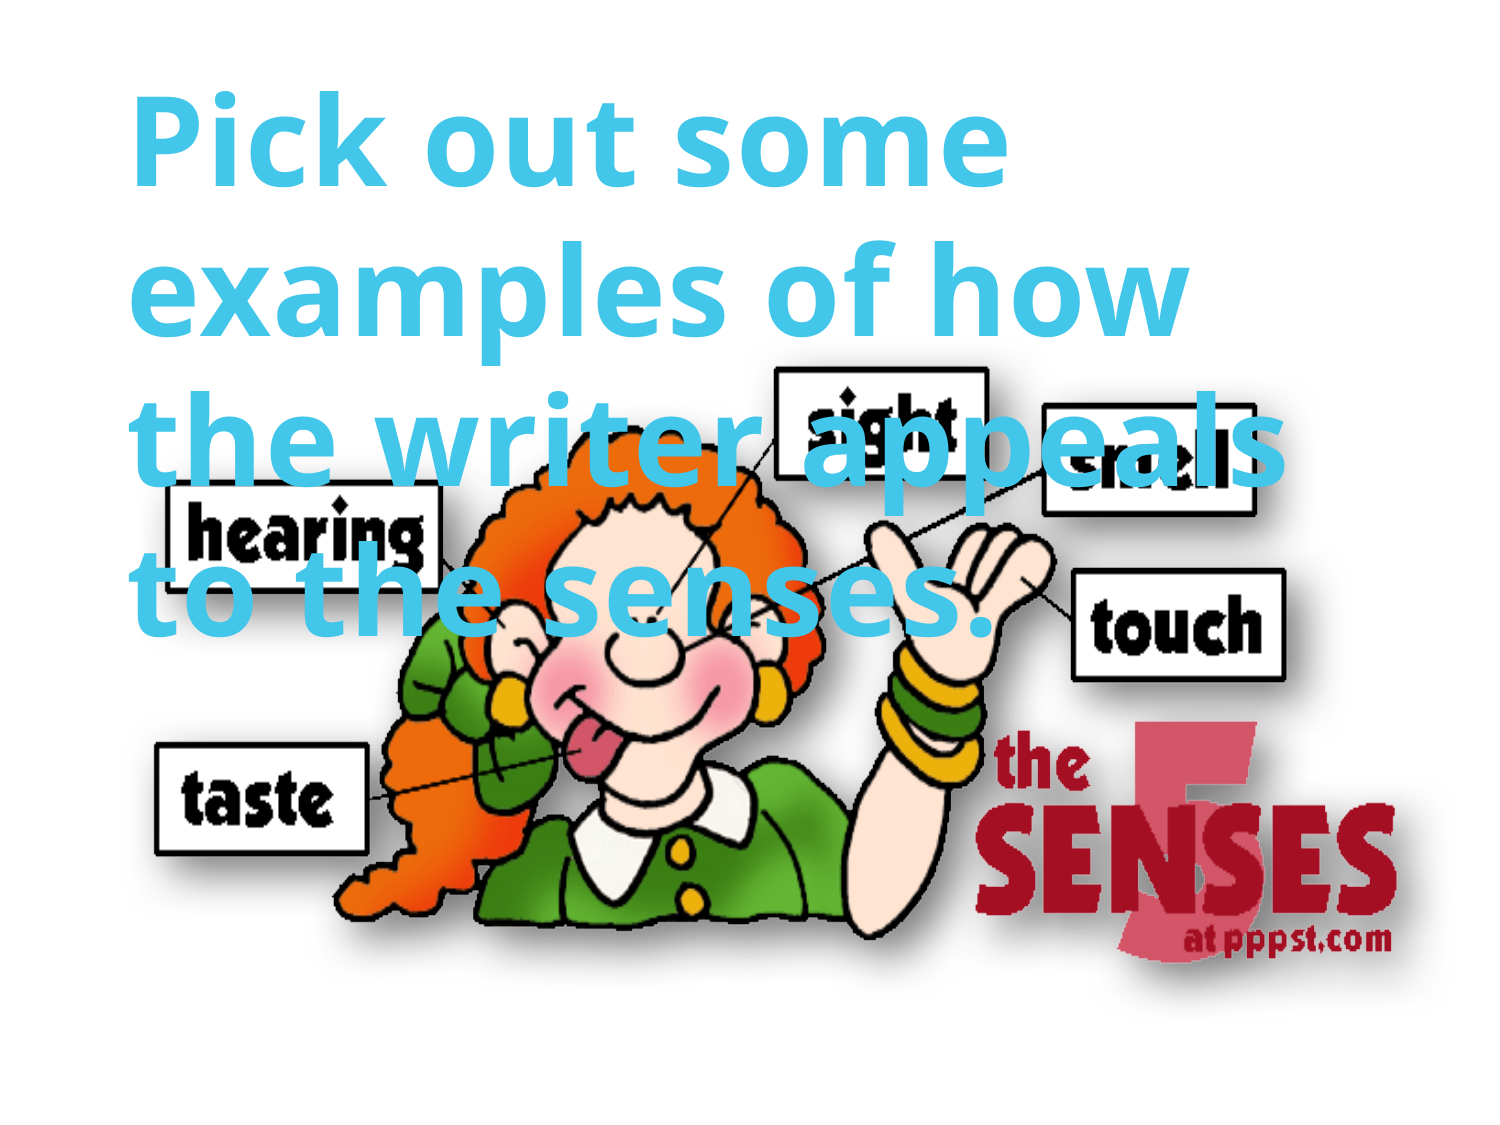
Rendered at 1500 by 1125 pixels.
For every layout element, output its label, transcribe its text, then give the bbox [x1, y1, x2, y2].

picture [112, 326, 1412, 1000]
text_box Pick out some examples of how the writer appeals to the senses. [112, 54, 1412, 326]
